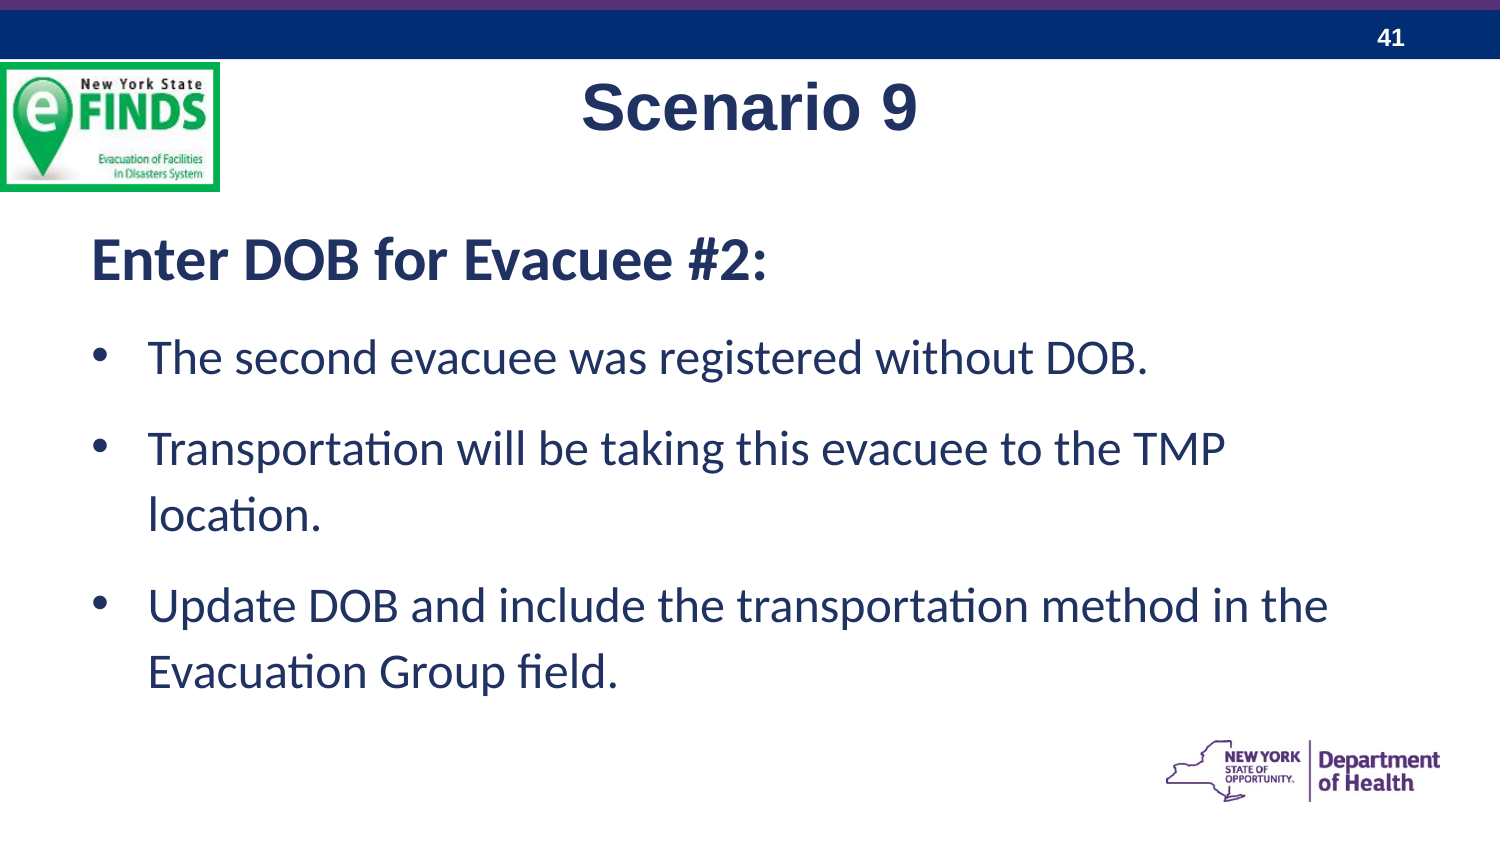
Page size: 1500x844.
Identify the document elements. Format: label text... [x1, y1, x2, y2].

list Enter DOB for Evacuee #2: The second evacuee was registered without DOB. Transportation will be taking this evacuee to the TMP location. Update DOB and include the transportation method in the Evacuation Group field. [76, 203, 1427, 776]
picture [0, 62, 220, 192]
title Scenario 9 [0, 33, 1500, 175]
picture [1166, 740, 1440, 802]
